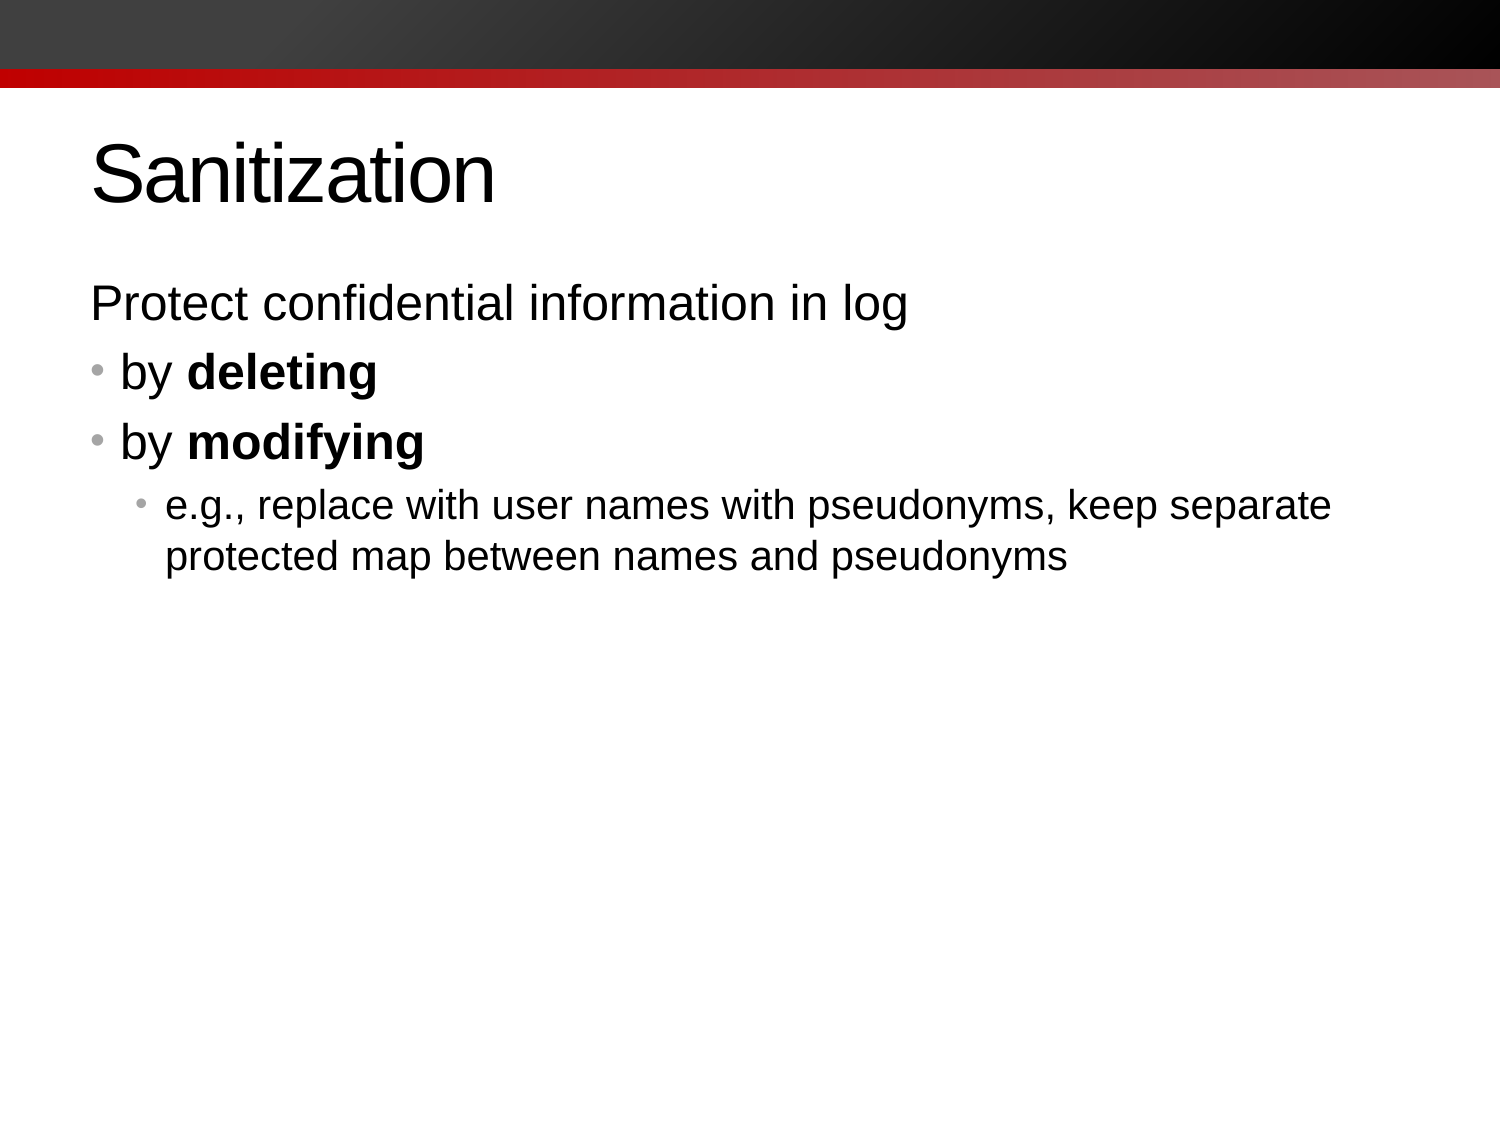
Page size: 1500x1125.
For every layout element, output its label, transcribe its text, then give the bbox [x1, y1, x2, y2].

list Protect confidential information in log by deleting by modifying e.g., replace with user names with pseudonyms, keep separate protected map between names and pseudonyms [75, 262, 1425, 1063]
title Sanitization [75, 87, 1425, 250]
